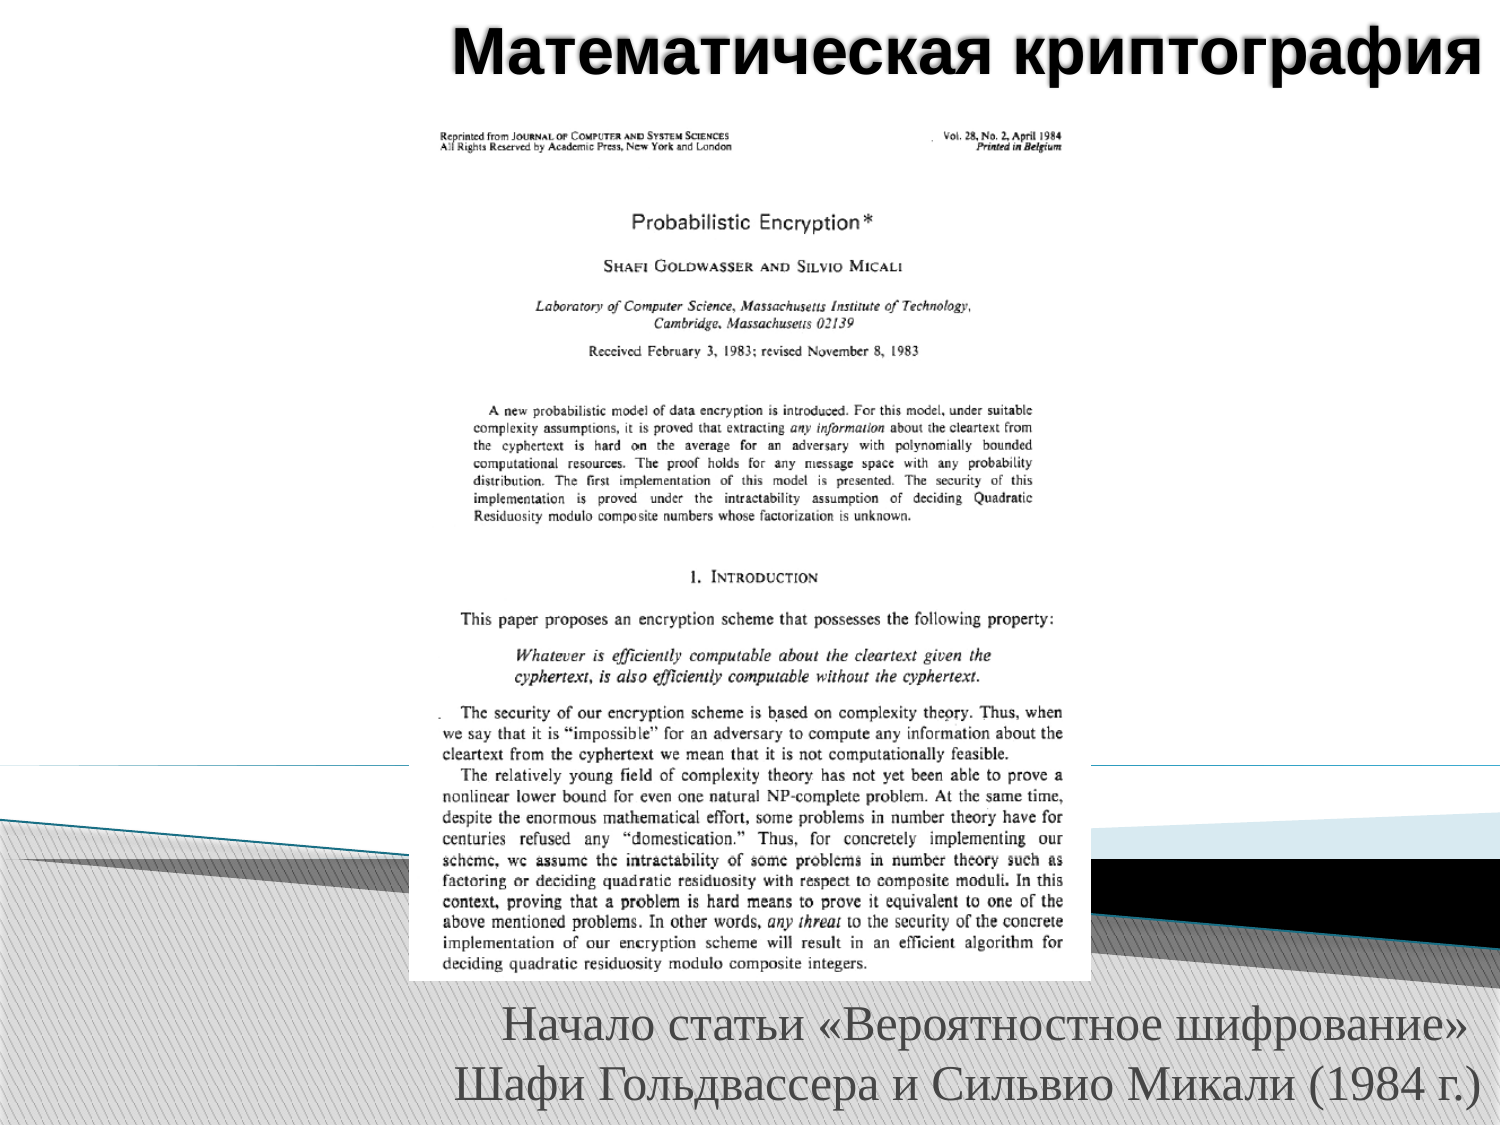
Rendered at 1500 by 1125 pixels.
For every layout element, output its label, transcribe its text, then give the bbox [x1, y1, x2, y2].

subtitle Начало статьи «Вероятностное шифрование» Шафи Гольдвассера и Сильвио Микали (1984 г.) [0, 975, 1500, 1125]
title Математическая криптография [0, 0, 1500, 126]
picture [5, 111, 1500, 981]
table_header 3 [0, 823, 378, 975]
